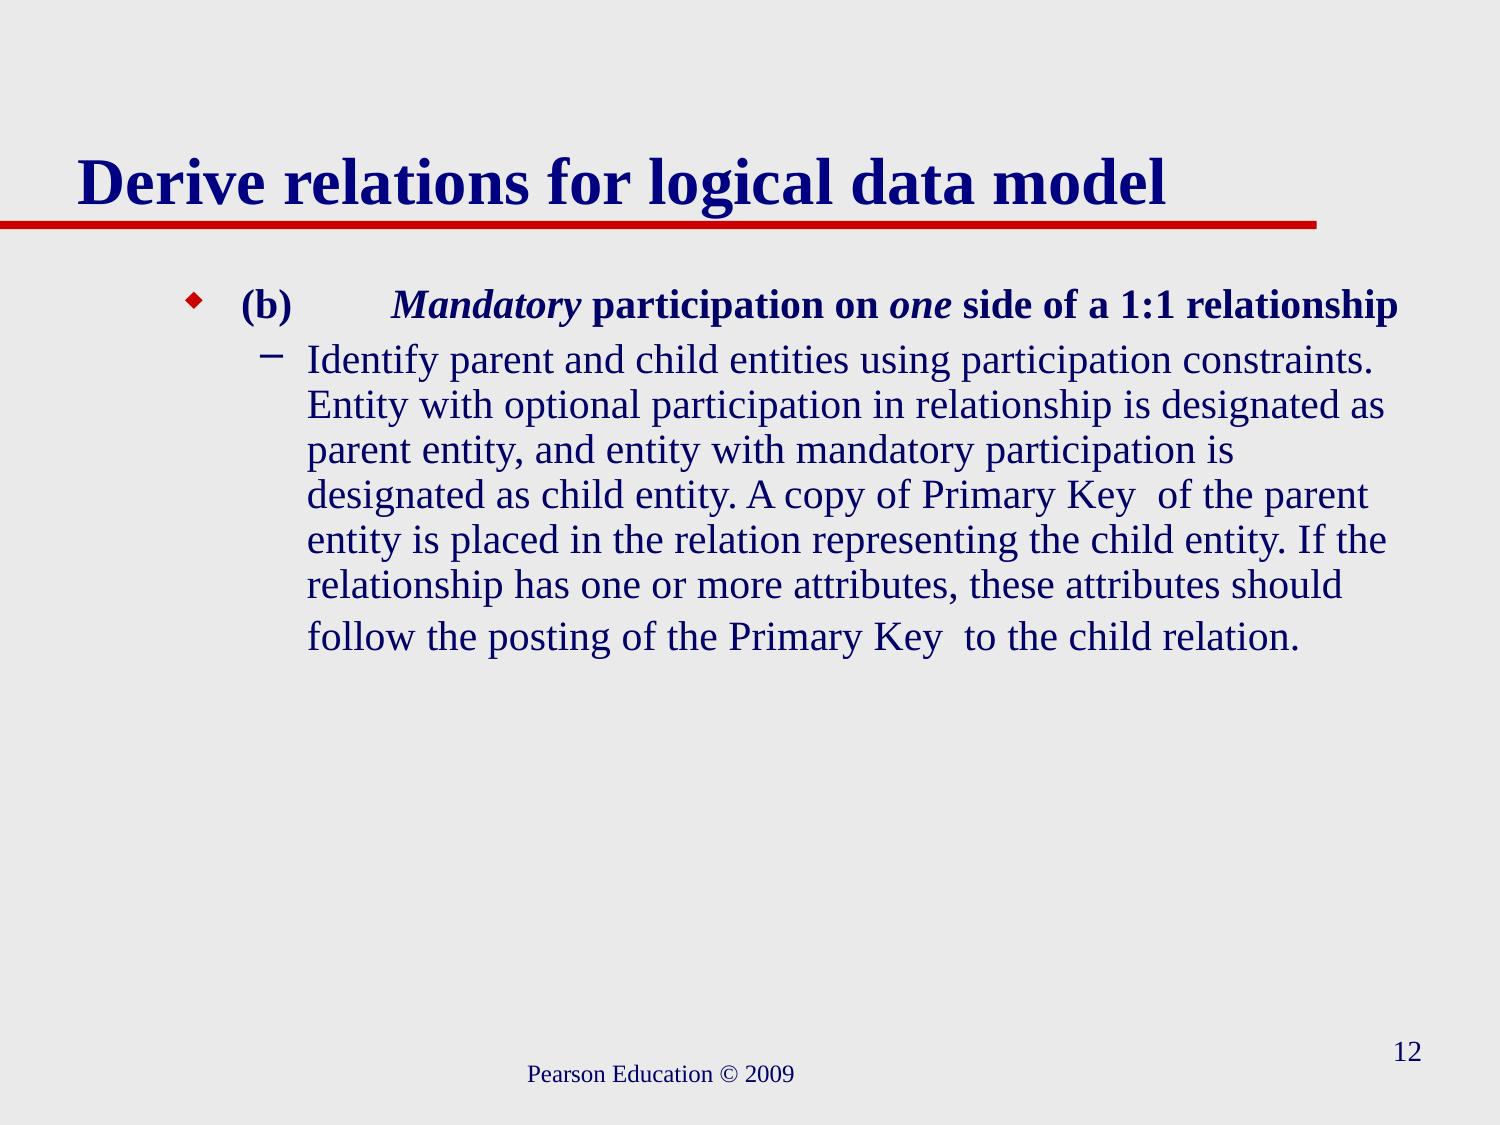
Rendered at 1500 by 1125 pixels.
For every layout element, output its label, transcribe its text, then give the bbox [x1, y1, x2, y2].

slide_number 12 [1124, 1012, 1438, 1088]
text_box Pearson Education © 2009 [512, 1050, 1038, 1095]
title Derive relations for logical data model [62, 43, 1338, 226]
list (b) Mandatory participation on one side of a 1:1 relationship Identify parent and child entities using participation constraints. Entity with optional participation in relationship is designated as parent entity, and entity with mandatory participation is designated as child entity. A copy of Primary Key of the parent entity is placed in the relation representing the child entity. If the relationship has one or more attributes, these attributes should follow the posting of the Primary Key to the child relation. [169, 274, 1438, 951]
